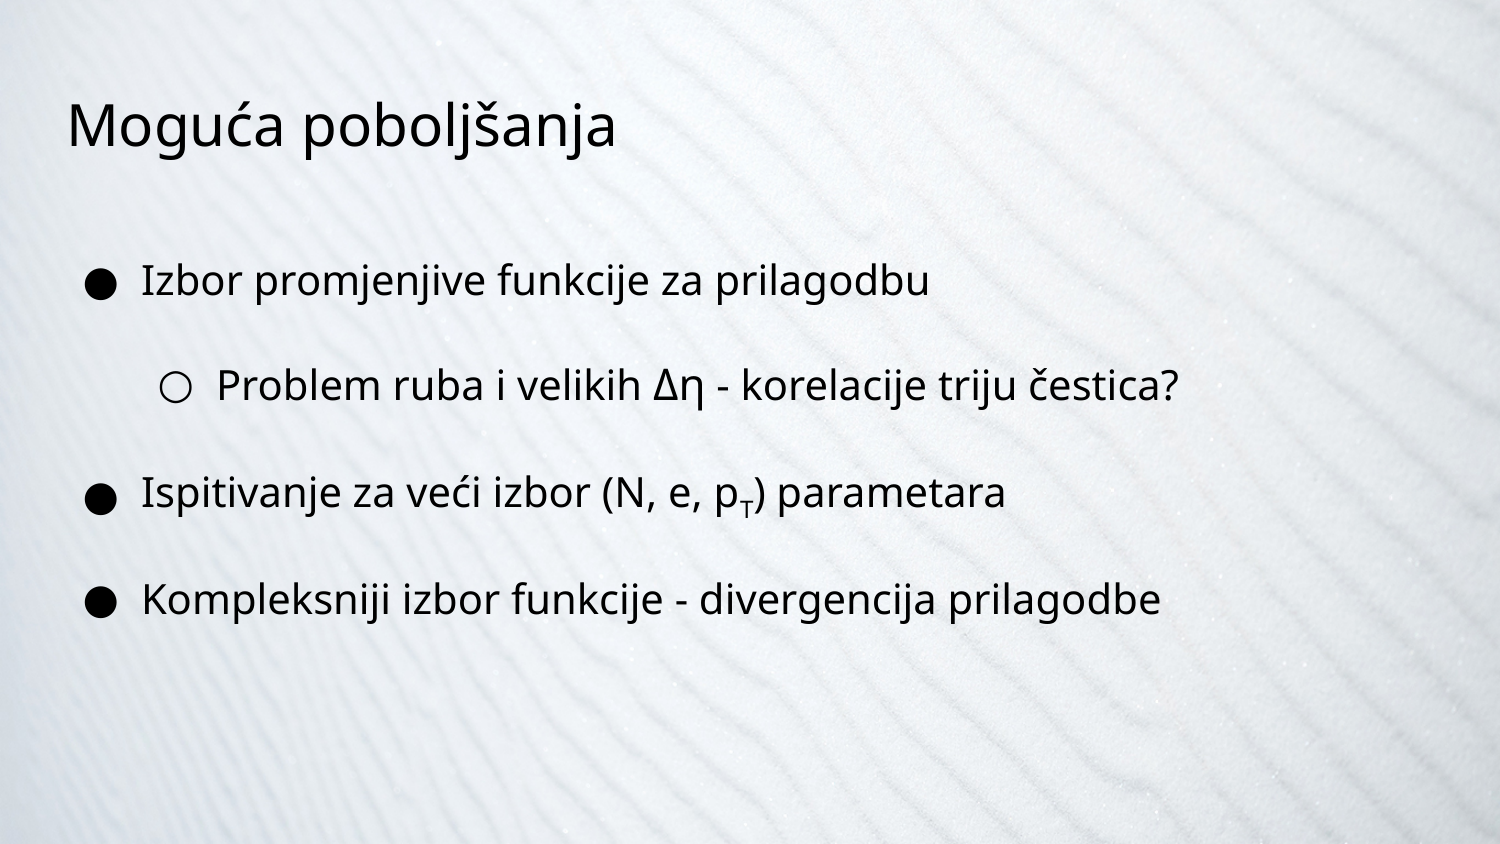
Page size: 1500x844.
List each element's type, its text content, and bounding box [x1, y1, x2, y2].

title Moguća poboljšanja [51, 72, 1449, 167]
picture [0, 0, 1500, 844]
list Izbor promjenjive funkcije za prilagodbu Problem ruba i velikih Δη - korelacije triju čestica? Ispitivanje za veći izbor (N, e, pT) parametara Kompleksniji izbor funkcije - divergencija prilagodbe [51, 189, 1449, 750]
